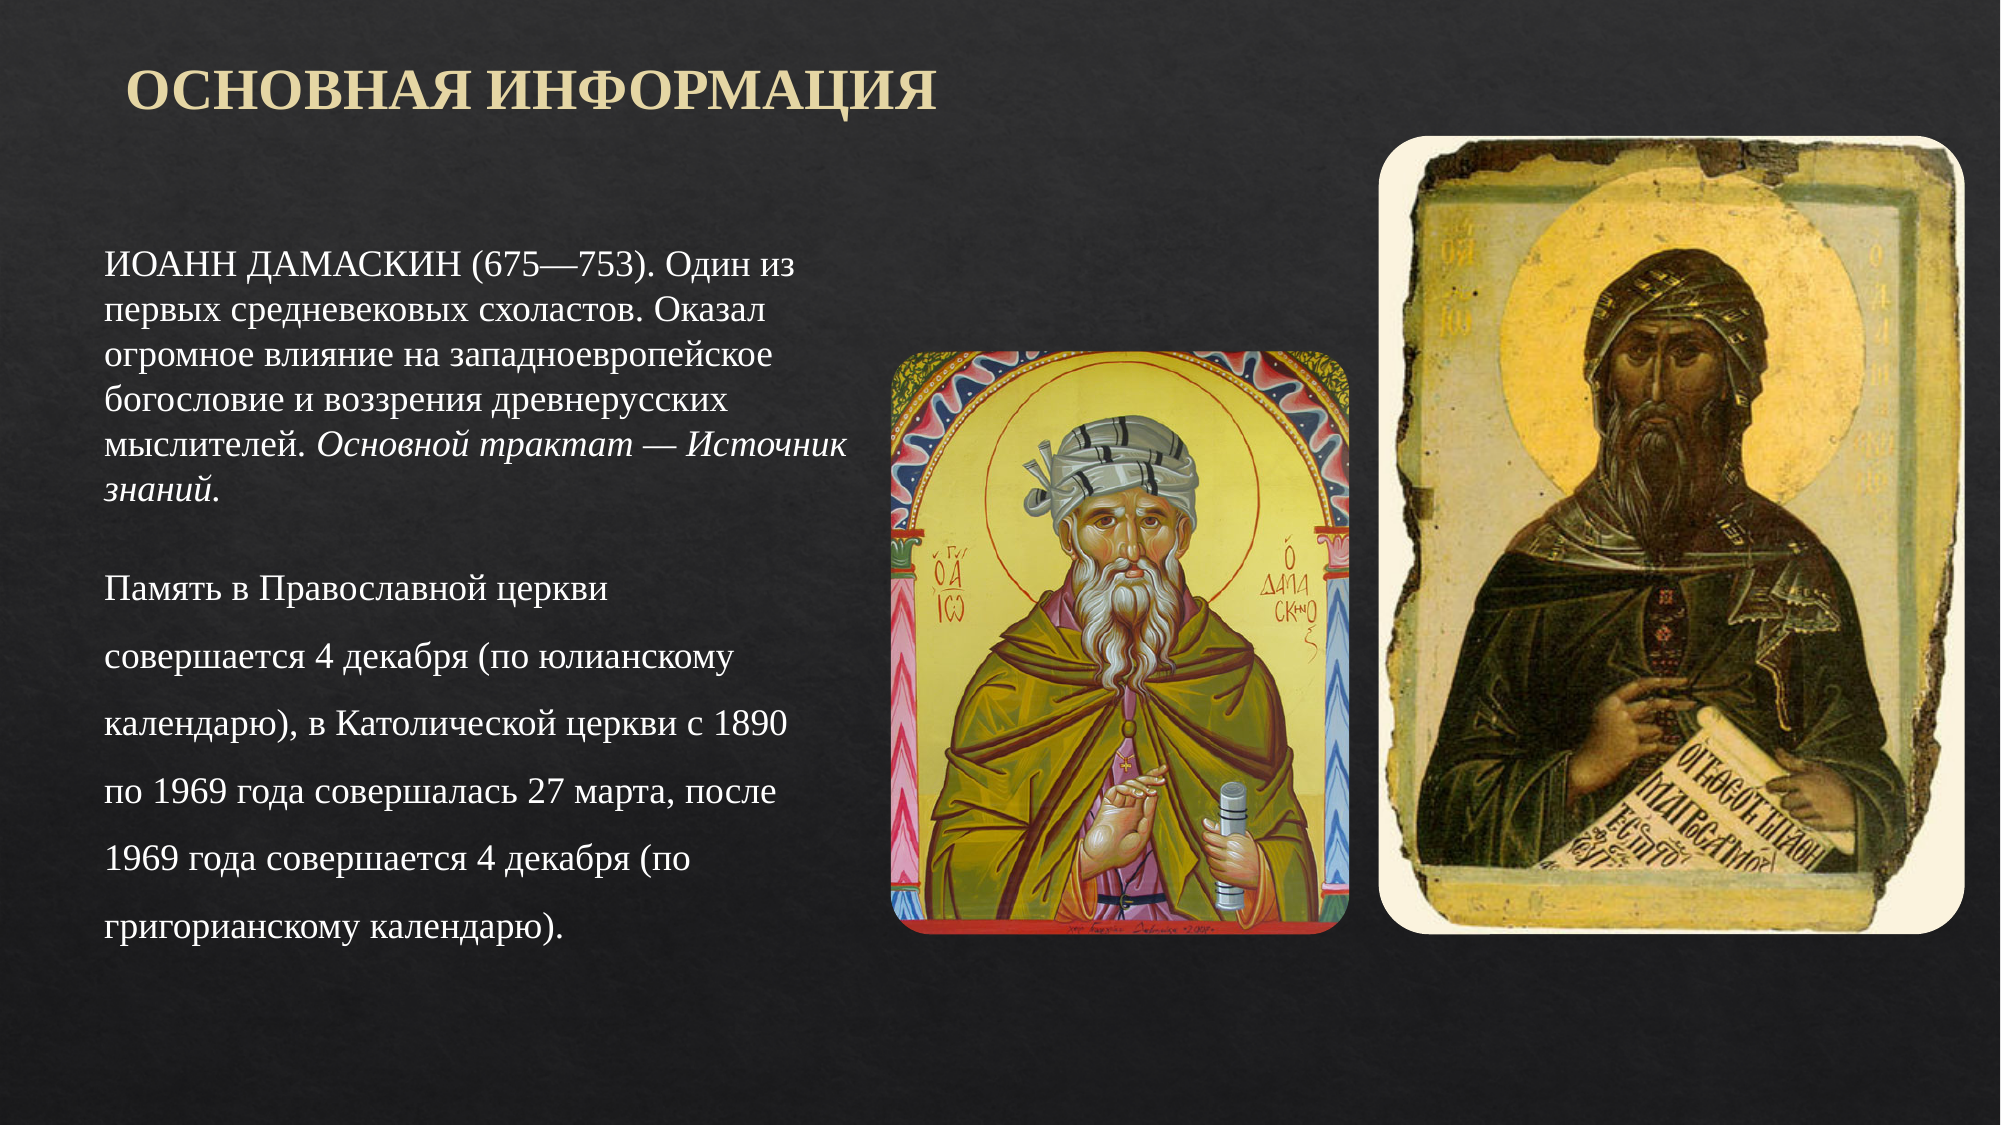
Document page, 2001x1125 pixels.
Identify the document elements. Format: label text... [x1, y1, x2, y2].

picture [890, 351, 1350, 935]
text_box ИОАНН ДАМАСКИН (675—753). Один из первых средневековых схоластов. Оказал огромное влияние на западноевропейское богословие и воззрения древнерусских мыслителей. Основной трактат — Источник знаний. [89, 231, 891, 517]
text_box ОСНОВНАЯ ИНФОРМАЦИЯ [111, 43, 953, 129]
picture [1378, 135, 1965, 935]
text_box Память в Православной церкви совершается 4 декабря (по юлианскому календарю), в Католической церкви с 1890 по 1969 года совершалась 27 марта, после 1969 года совершается 4 декабря (по григорианскому календарю). [89, 533, 805, 953]
